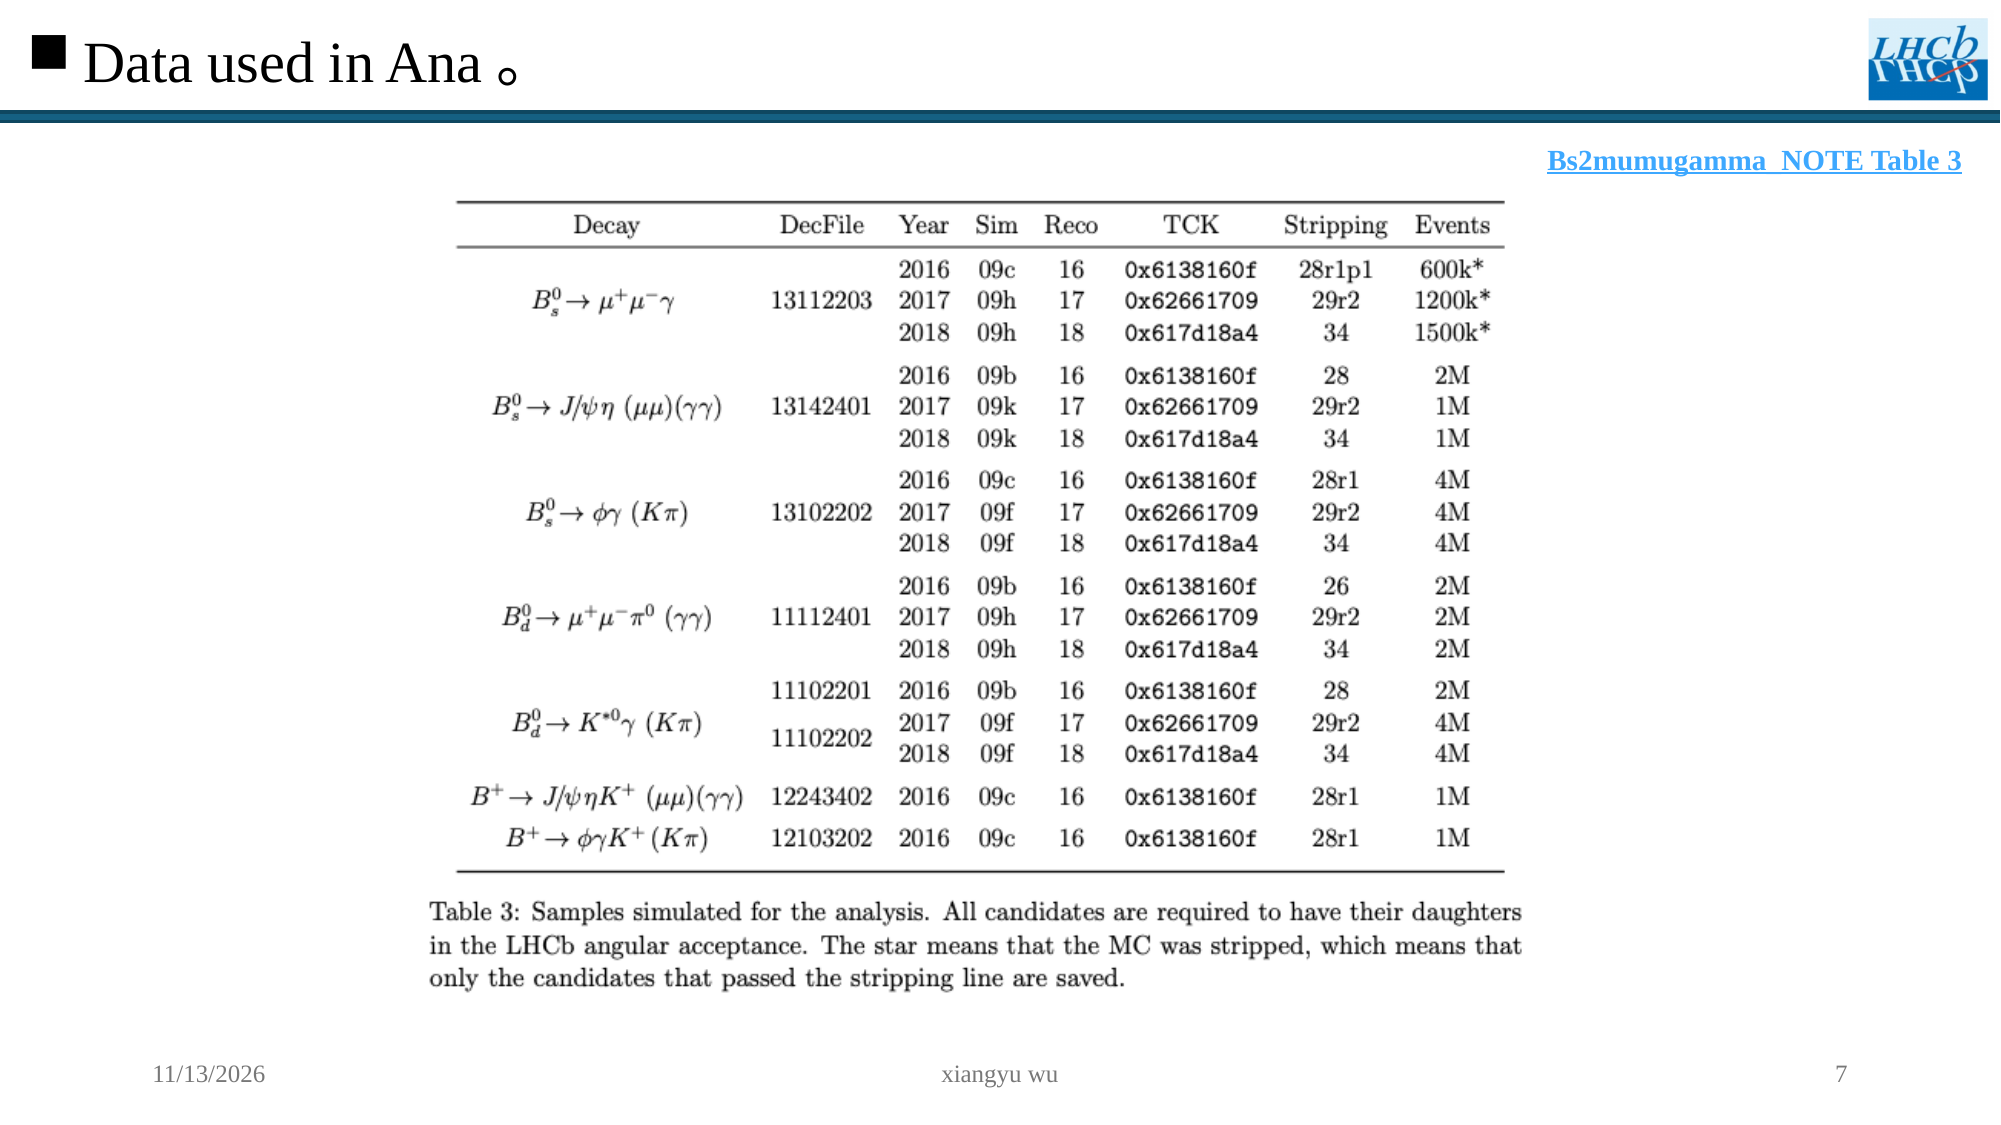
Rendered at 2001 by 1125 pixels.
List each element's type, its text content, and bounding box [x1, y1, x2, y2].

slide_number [137, 1042, 588, 1103]
picture [1868, 9, 1995, 110]
slide_number 7 [1412, 1042, 1863, 1103]
picture [412, 195, 1549, 993]
text_box [0, 110, 2000, 123]
text_box Bs2mumugamma_NOTE Table 3 [1532, 133, 2000, 184]
text_box Data used in Ana。 [12, 16, 1700, 102]
footer xiangyu wu [662, 1042, 1338, 1103]
